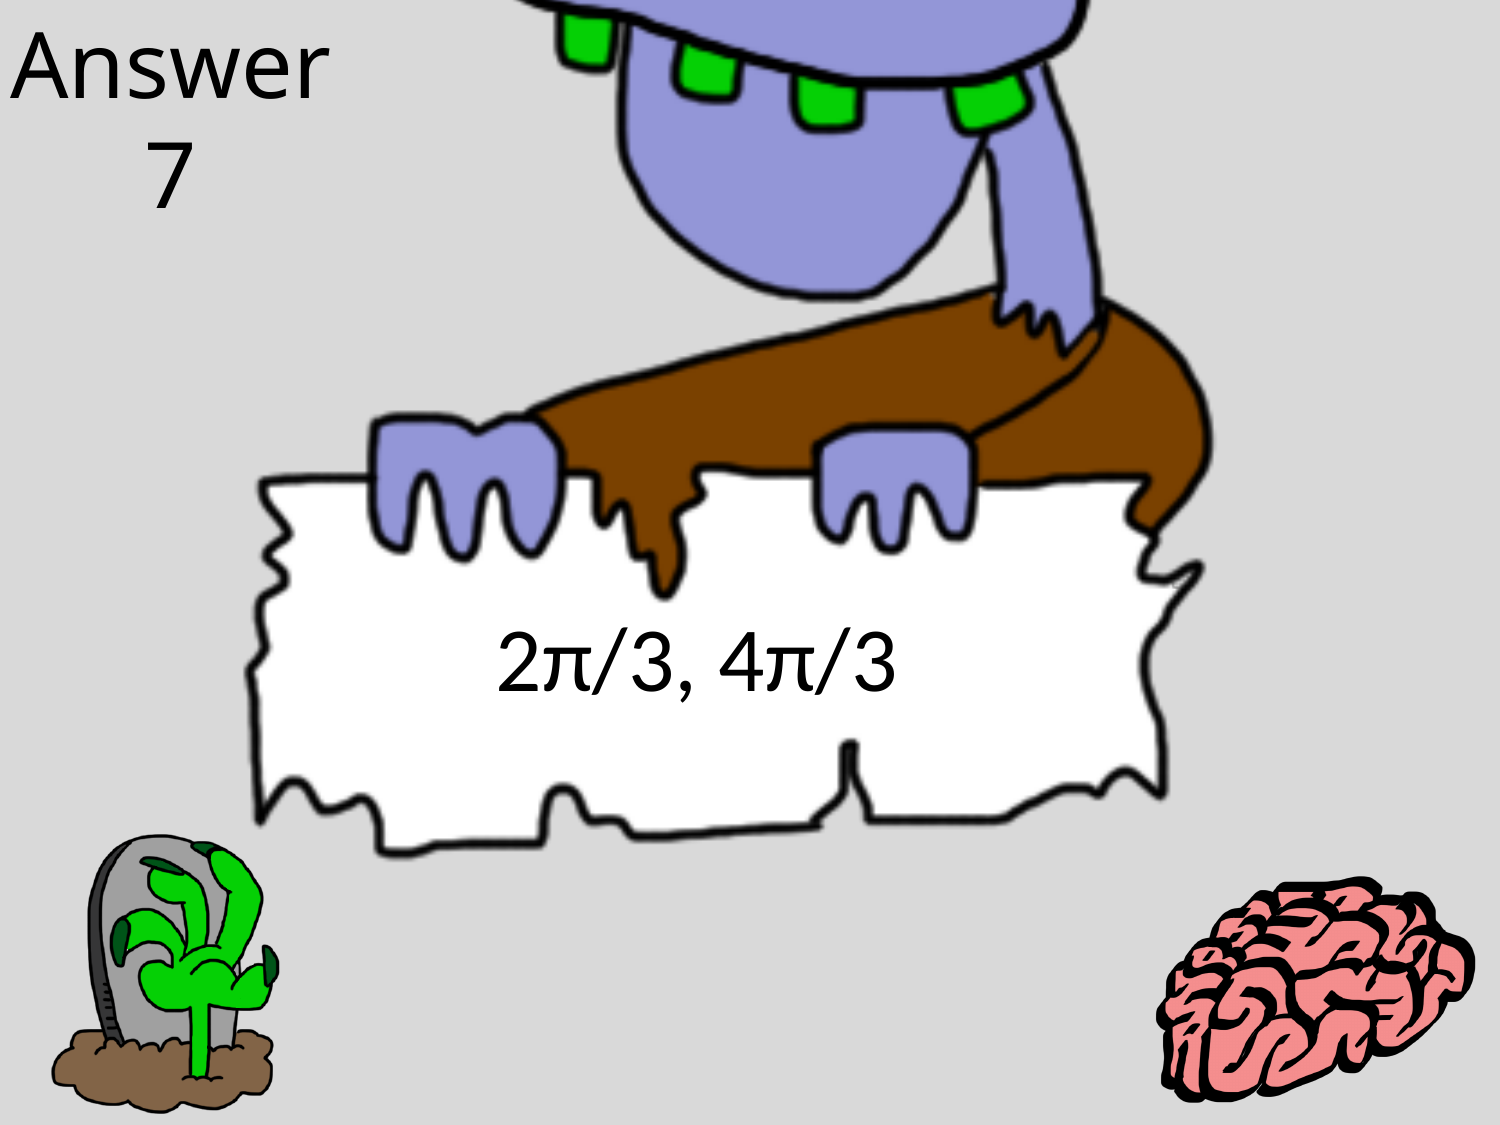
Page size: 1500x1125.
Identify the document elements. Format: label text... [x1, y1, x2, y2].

picture [39, 0, 1500, 1125]
text_box 2π/3, 4π/3 [480, 592, 1101, 807]
text_box Answer 7 [0, 0, 371, 235]
